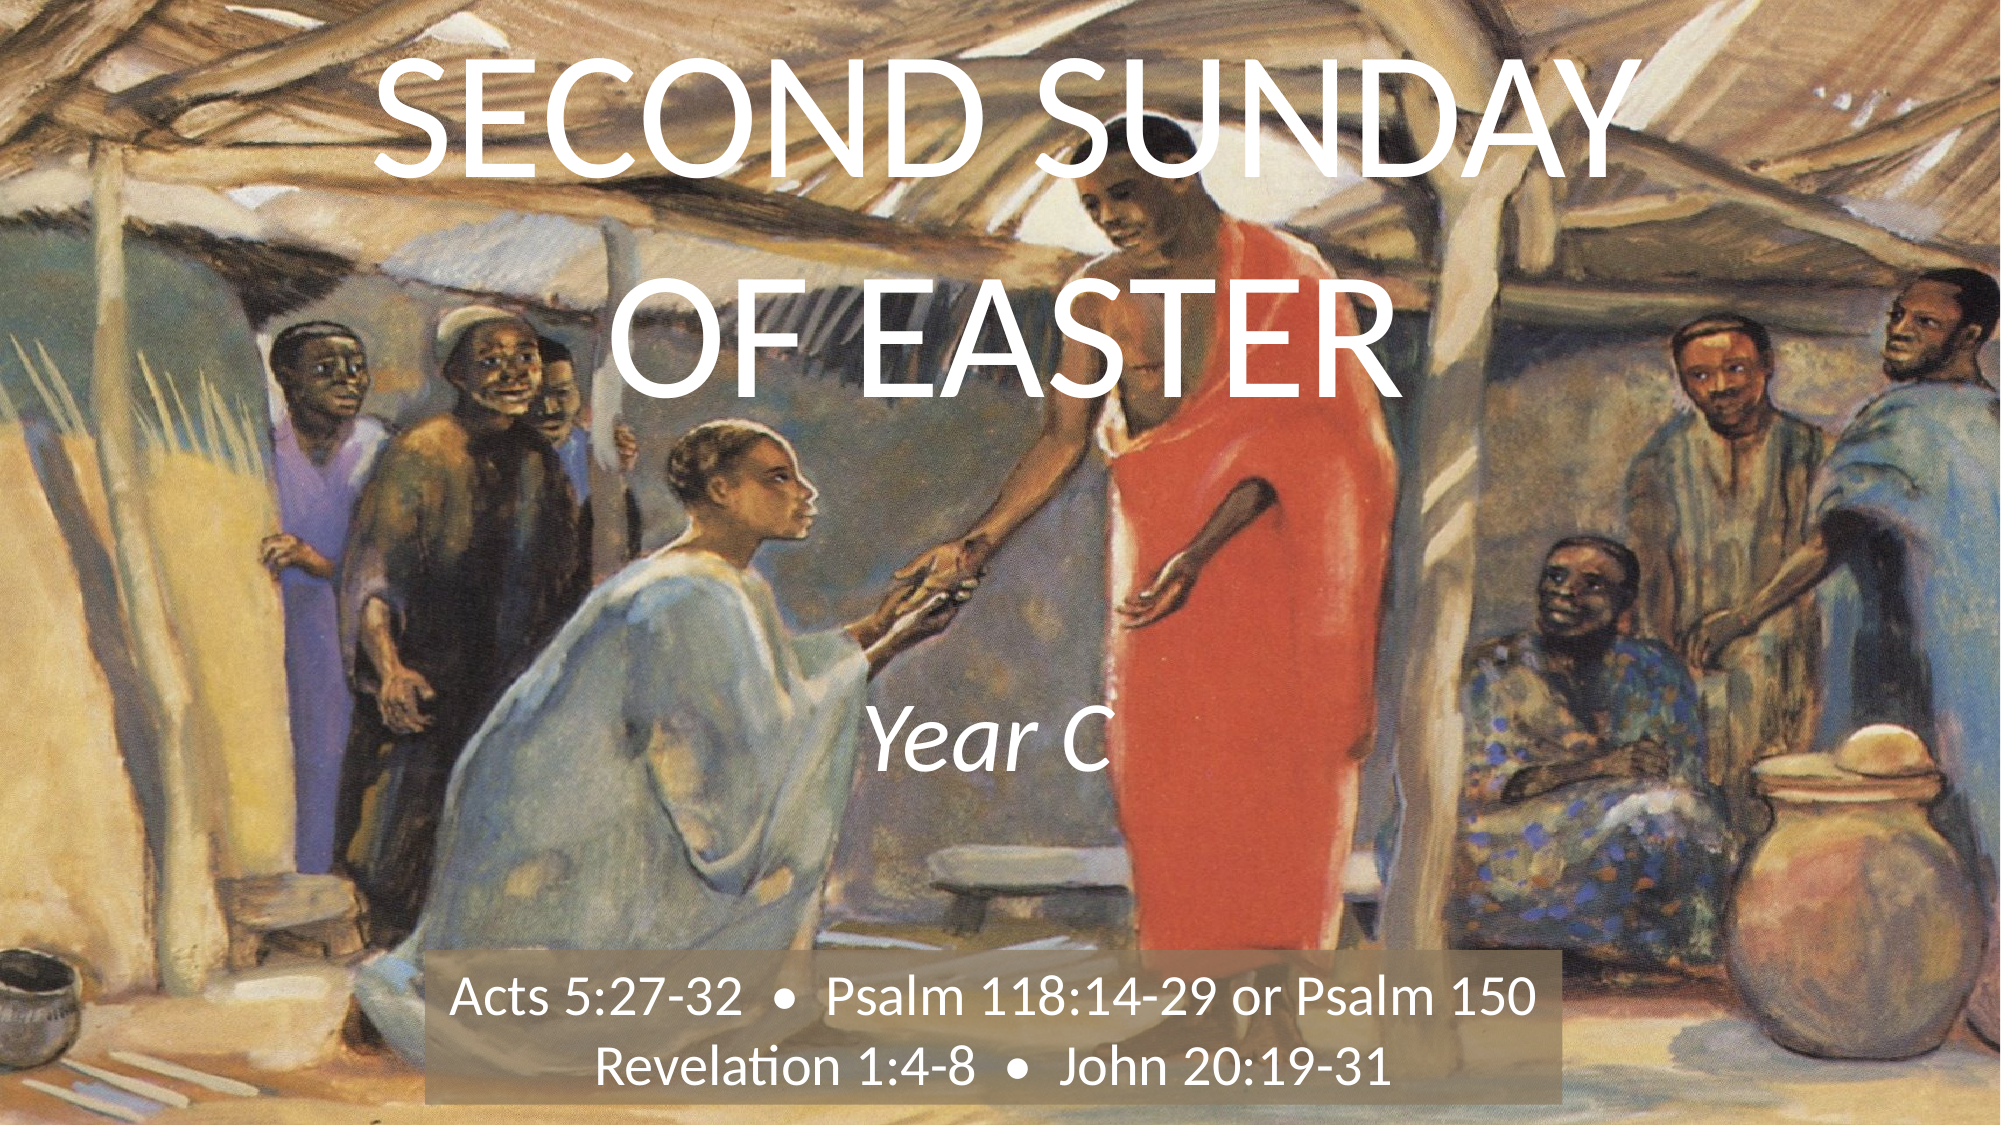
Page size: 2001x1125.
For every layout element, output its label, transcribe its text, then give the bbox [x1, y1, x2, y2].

subtitle Year C [462, 662, 1513, 800]
text_box Acts 5:27-32 • Psalm 118:14-29 or Psalm 150 Revelation 1:4-8 • John 20:19-31 [424, 949, 1563, 1105]
title SECOND SUNDAY OF EASTER [312, 75, 1700, 354]
picture [0, 0, 2001, 1125]
